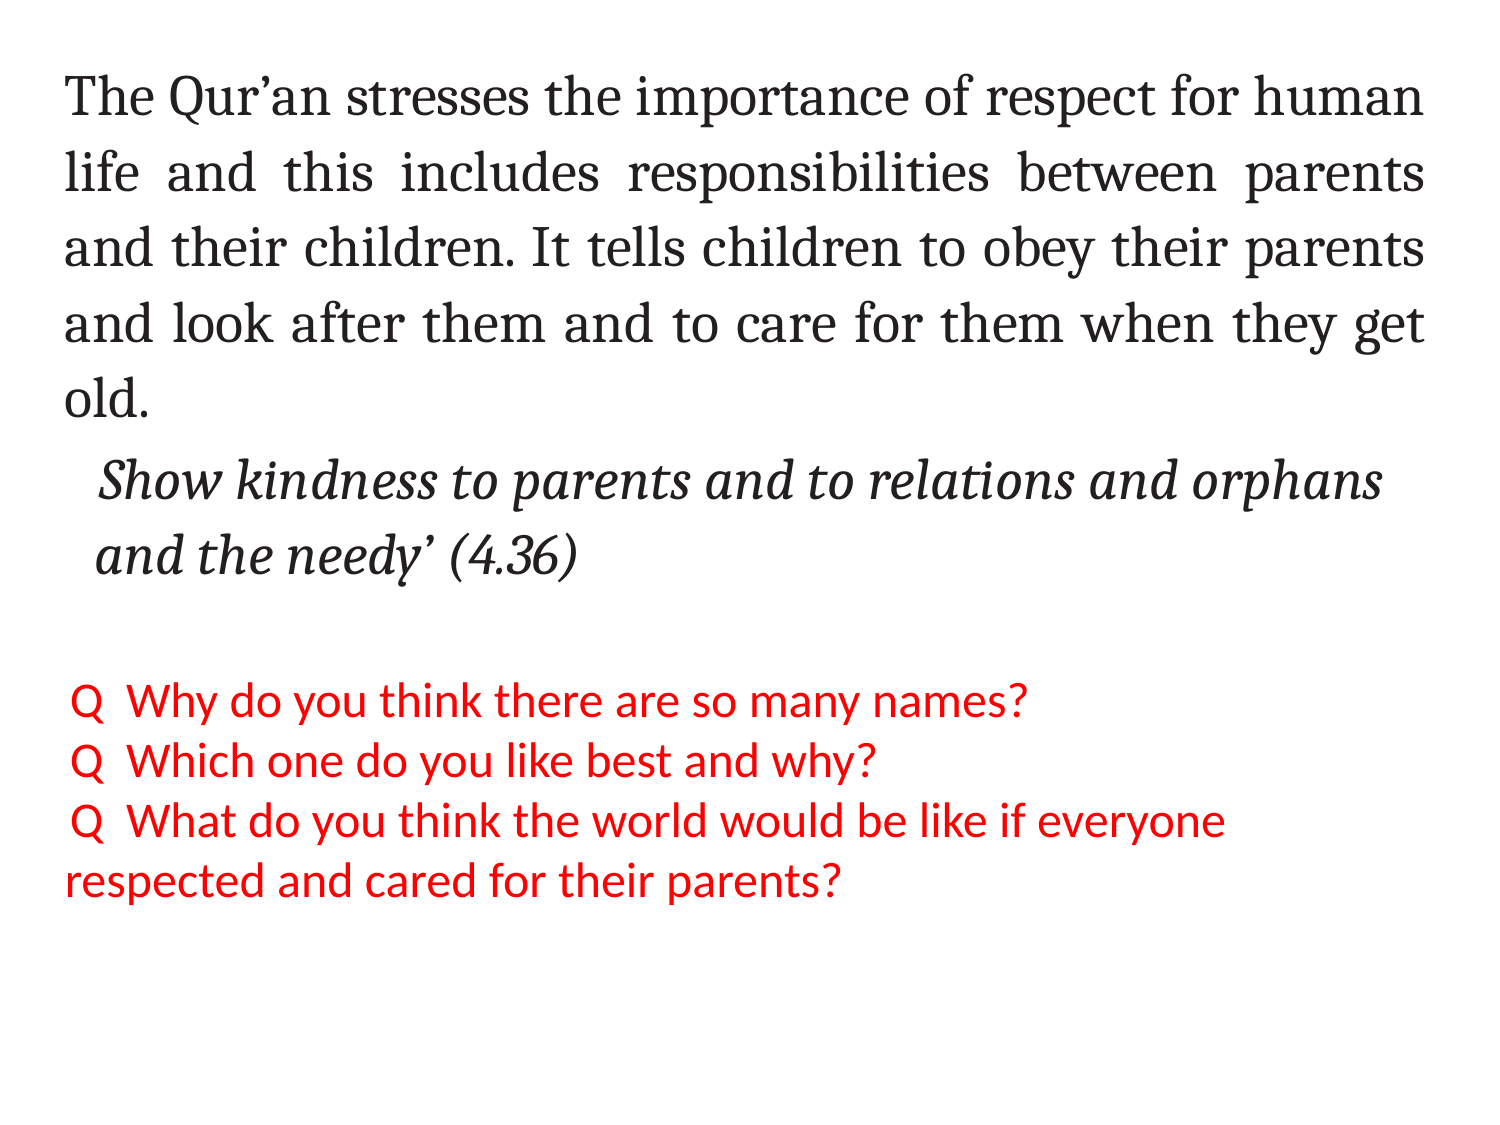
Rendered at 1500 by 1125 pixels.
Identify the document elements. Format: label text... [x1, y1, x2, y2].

text_box The Qur’an stresses the importance of respect for human life and this includes responsibilities between parents and their children. It tells children to obey their parents and look after them and to care for them when they get old. Show kindness to parents and to relations and orphans and the needy’ (4.36) Q Why do you think there are so many names? Q Which one do you like best and why? Q What do you think the world would be like if everyone respected and cared for their parents? [49, 44, 1451, 1008]
